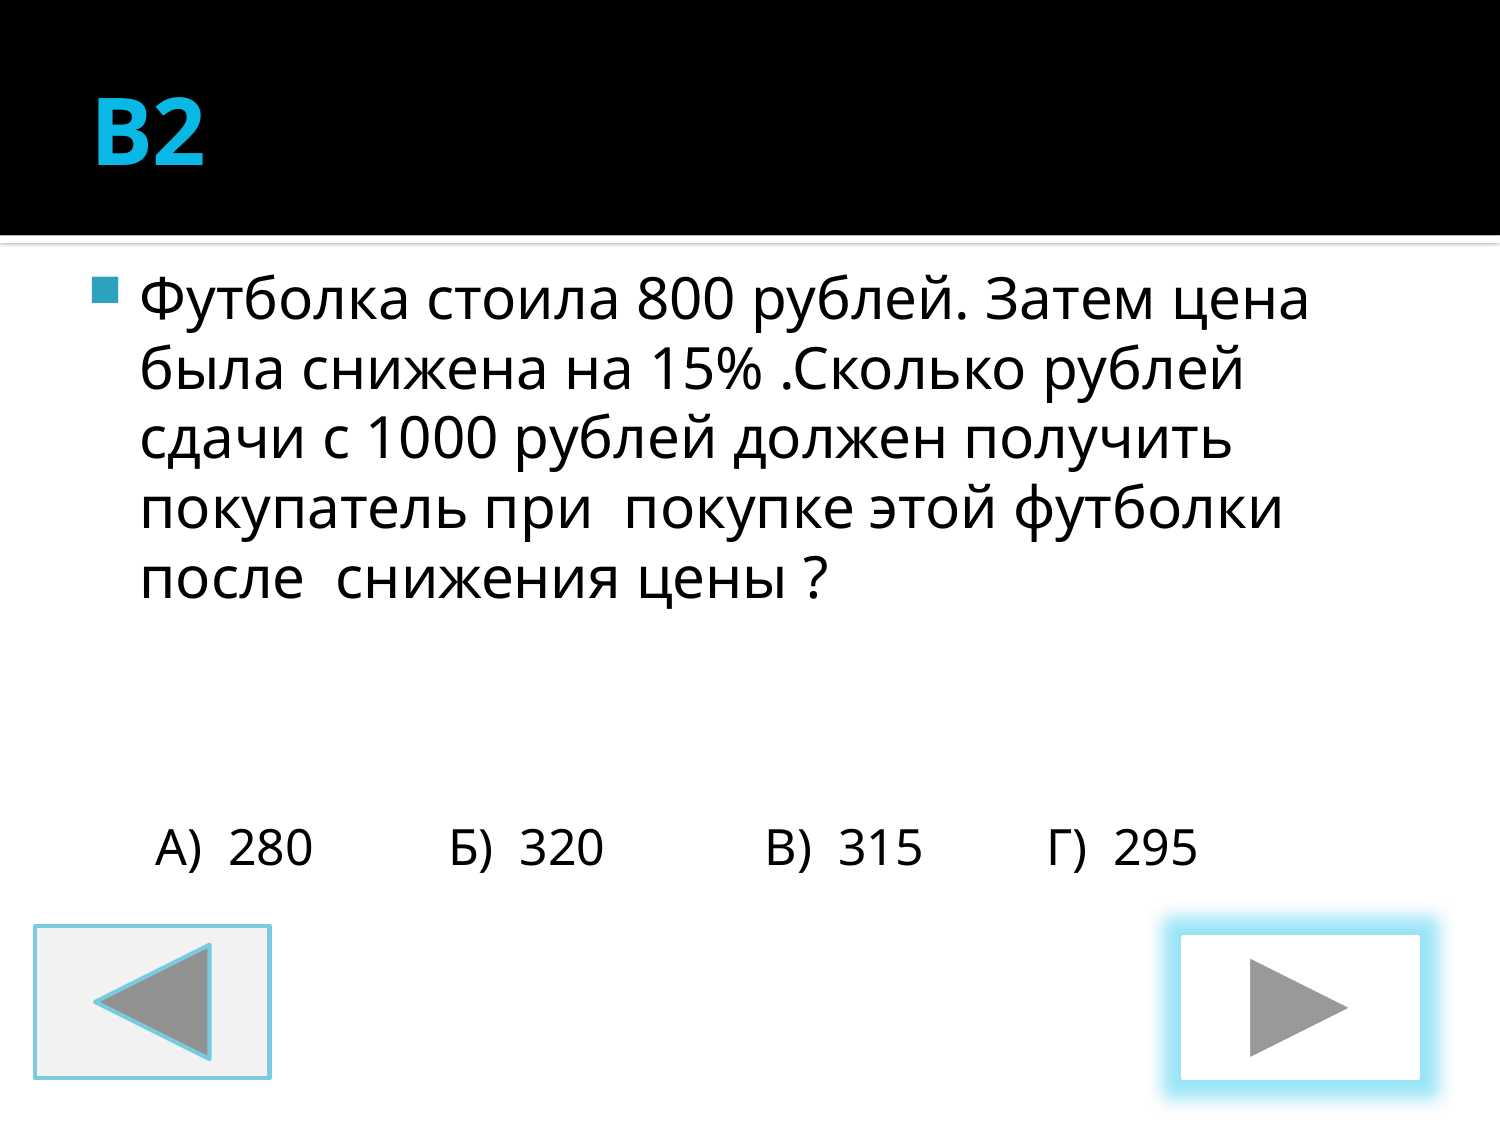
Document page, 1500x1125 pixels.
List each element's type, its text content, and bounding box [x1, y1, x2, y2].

text_box В) 315 [749, 808, 1031, 884]
text_box [1181, 935, 1420, 1080]
list Футболка стоила 800 рублей. Затем цена была снижена на 15% .Сколько рублей сдачи с 1000 рублей должен получить покупатель при покупке этой футболки после снижения цены ? [58, 246, 1409, 1005]
text_box Б) 320 [433, 808, 749, 884]
text_box Г) 295 [1031, 808, 1500, 884]
text_box В) 8 [1153, 907, 1409, 1005]
title В2 [75, 25, 1425, 231]
text_box А) 280 [140, 808, 433, 884]
text_box [33, 924, 272, 1080]
